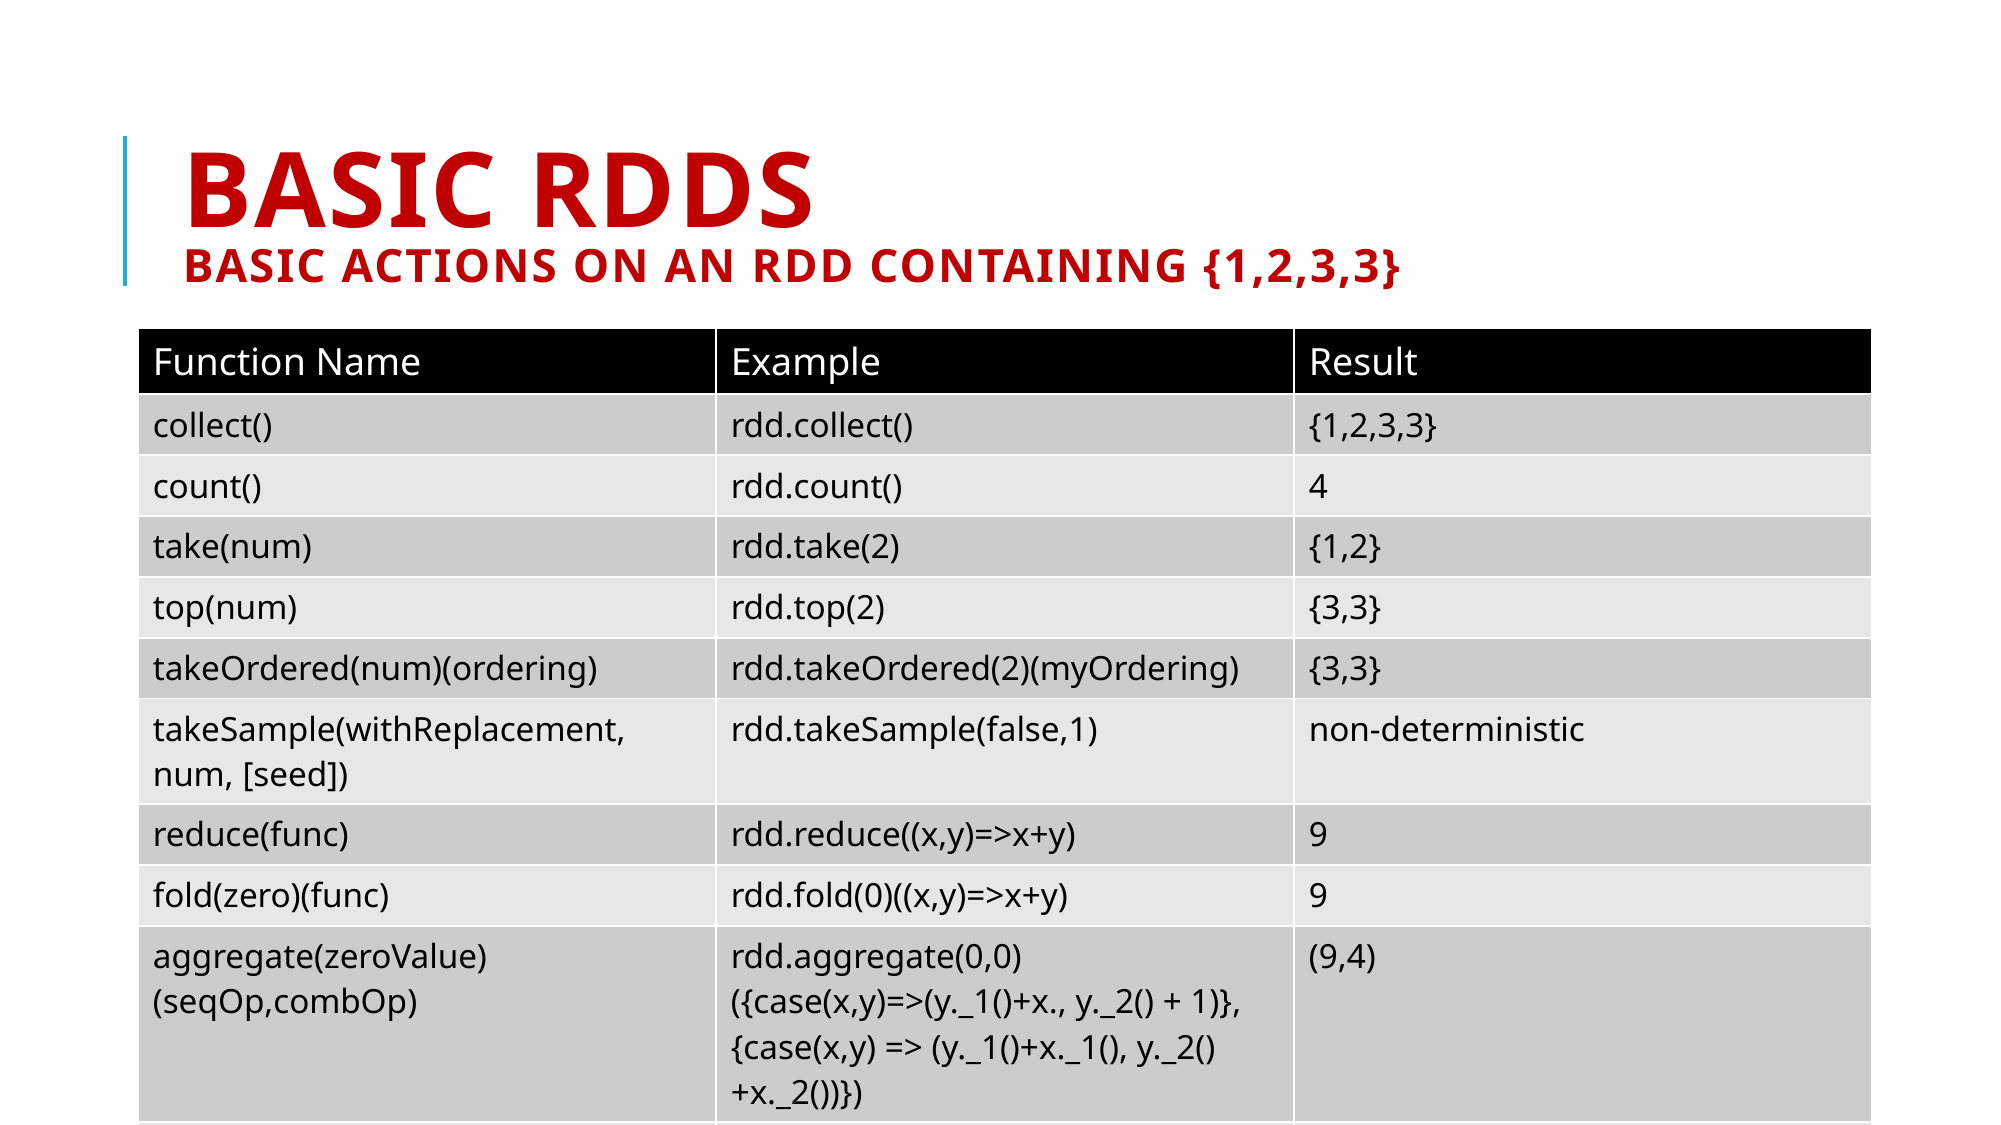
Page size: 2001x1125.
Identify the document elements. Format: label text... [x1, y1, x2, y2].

table_cell 9 [1295, 805, 1871, 864]
table_cell {1,2,3,3} [1295, 395, 1871, 454]
table_header Example [717, 329, 1293, 393]
title Basic RDDs Basic actions on an RDD containing {1,2,3,3} [168, 96, 1938, 342]
table_cell takeSample(withReplacement, num, [seed]) [139, 699, 715, 803]
table_cell {1,2} [1295, 517, 1871, 576]
table_cell reduce(func) [139, 805, 715, 864]
table_cell rdd.aggregate(0,0)({case(x,y)=>(y._1()+x., y._2() + 1)}, {case(x,y) => (y._1()+x._1(), y._2()+x._2())}) [717, 927, 1293, 1121]
table_cell {3,3} [1295, 639, 1871, 698]
table_cell rdd.takeSample(false,1) [717, 699, 1293, 803]
table_cell rdd.collect() [717, 395, 1293, 454]
table_cell top(num) [139, 578, 715, 637]
table_cell fold(zero)(func) [139, 866, 715, 925]
table_cell aggregate(zeroValue)(seqOp,combOp) [139, 927, 715, 1121]
table_cell non-deterministic [1295, 699, 1871, 803]
table_cell rdd.fold(0)((x,y)=>x+y) [717, 866, 1293, 925]
table_cell 4 [1295, 456, 1871, 515]
table_cell {3,3} [1295, 578, 1871, 637]
table_cell rdd.top(2) [717, 578, 1293, 637]
table_cell rdd.reduce((x,y)=>x+y) [717, 805, 1293, 864]
table_cell count() [139, 456, 715, 515]
table_cell (9,4) [1295, 927, 1871, 1121]
table_cell rdd.count() [717, 456, 1293, 515]
table_cell takeOrdered(num)(ordering) [139, 639, 715, 698]
table_cell 9 [1295, 866, 1871, 925]
table_cell rdd.takeOrdered(2)(myOrdering) [717, 639, 1293, 698]
table_cell collect() [139, 395, 715, 454]
table_header Result [1295, 329, 1871, 393]
table_cell rdd.take(2) [717, 517, 1293, 576]
table_header Function Name [139, 329, 715, 393]
table_cell take(num) [139, 517, 715, 576]
